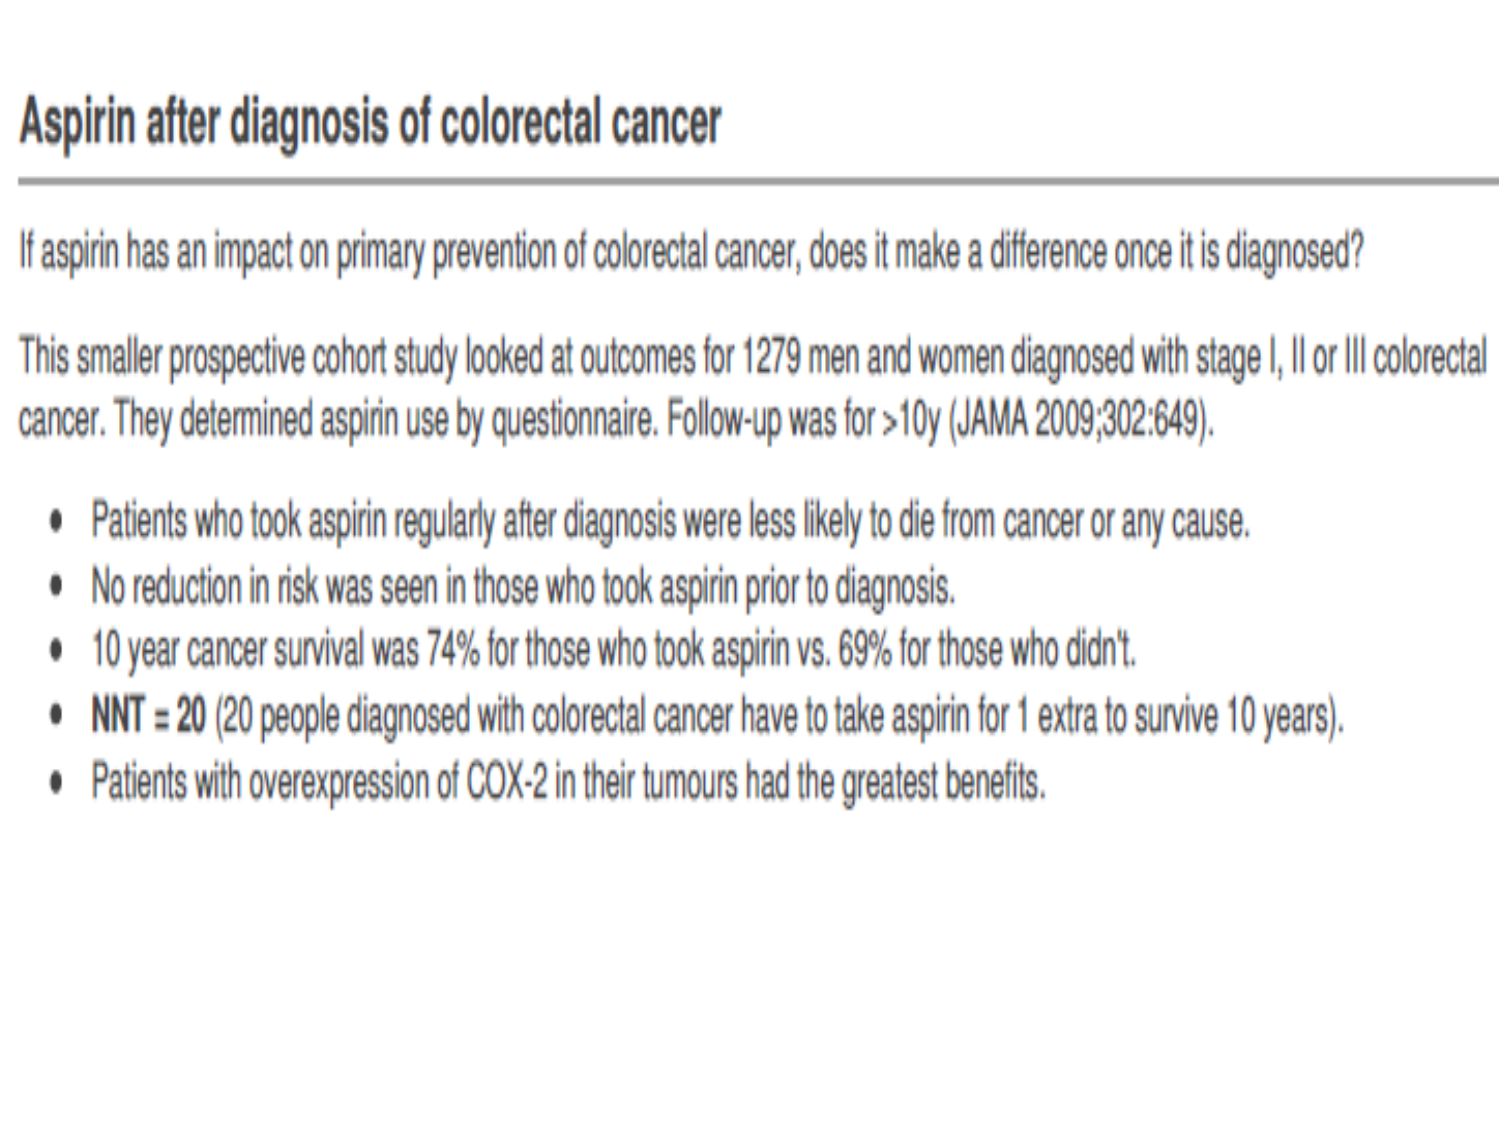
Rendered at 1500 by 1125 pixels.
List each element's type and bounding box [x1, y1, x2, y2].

picture [0, 54, 1500, 847]
